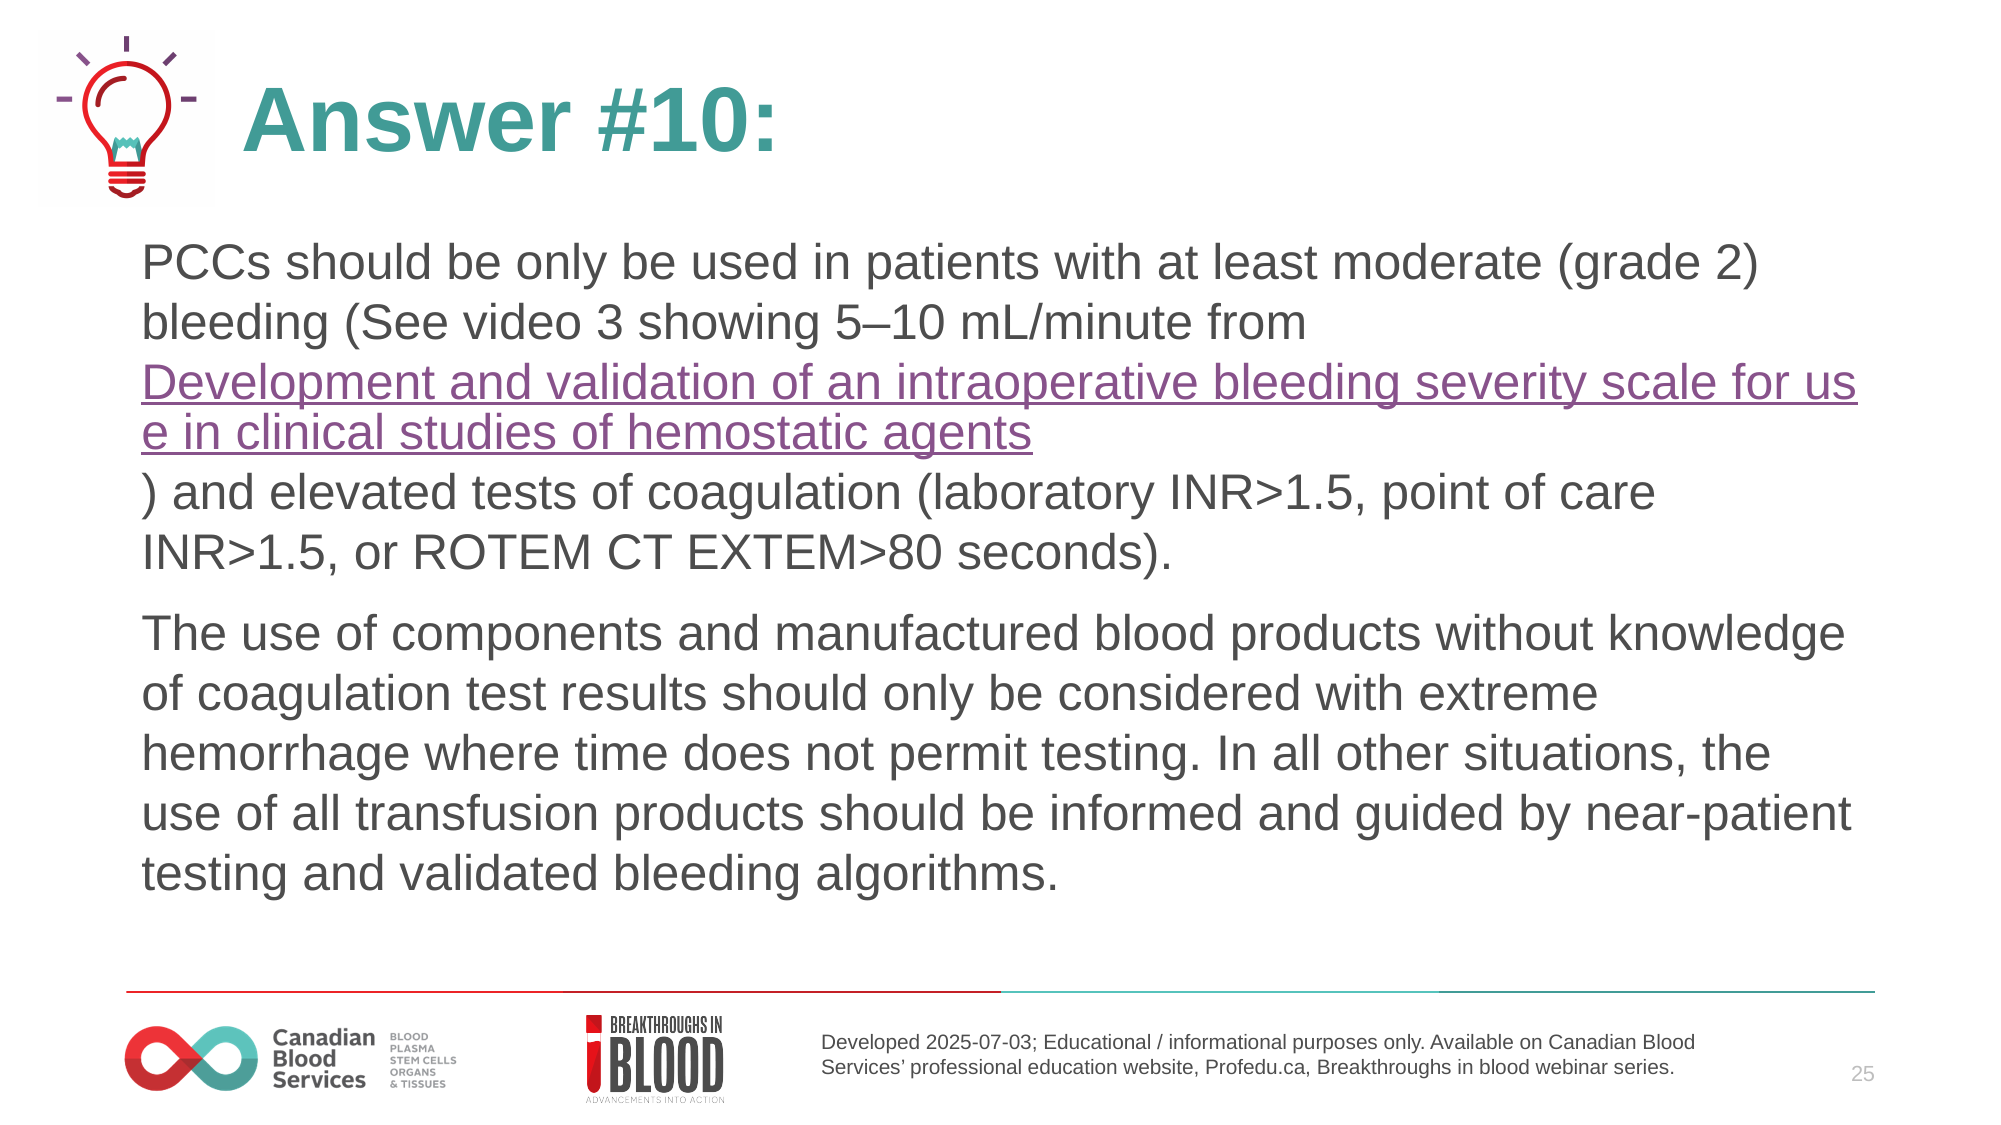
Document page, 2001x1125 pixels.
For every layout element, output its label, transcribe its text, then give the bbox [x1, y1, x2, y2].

picture [38, 30, 215, 207]
slide_number 25 [1439, 1042, 1890, 1103]
picture [523, 992, 777, 1125]
text_box PCCs should be only be used in patients with at least moderate (grade 2) bleeding (See video 3 showing 5–10 mL/minute from Development and validation of an intraoperative bleeding severity scale for use in clinical studies of hemostatic agents) and elevated tests of coagulation (laboratory INR>1.5, point of care INR>1.5, or ROTEM CT EXTEM>80 seconds). The use of components and manufactured blood products without knowledge of coagulation test results should only be considered with extreme hemorrhage where time does not permit testing. In all other situations, the use of all transfusion products should be informed and guided by near-patient testing and validated bleeding algorithms. [126, 221, 1874, 899]
text_box Answer #10: [226, 51, 819, 222]
picture [119, 1024, 462, 1093]
